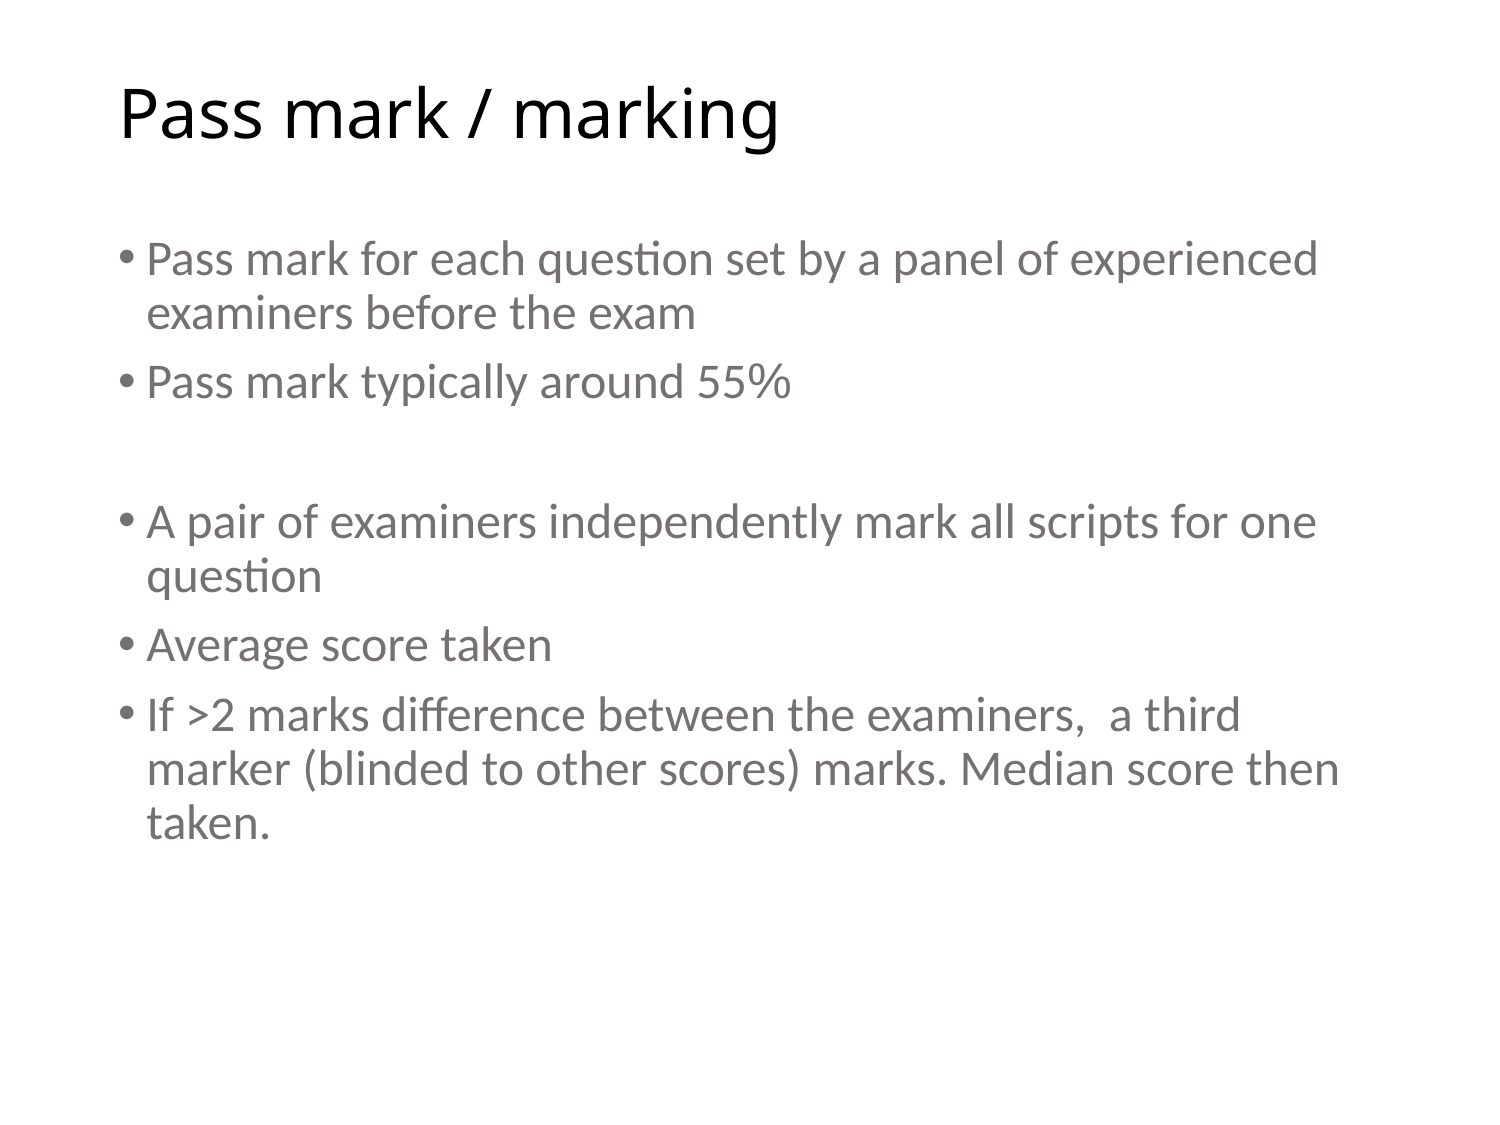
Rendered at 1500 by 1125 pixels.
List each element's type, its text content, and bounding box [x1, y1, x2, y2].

title Pass mark / marking [103, 7, 1397, 224]
list Pass mark for each question set by a panel of experienced examiners before the exam Pass mark typically around 55% A pair of examiners independently mark all scripts for one question Average score taken If >2 marks difference between the examiners, a third marker (blinded to other scores) marks. Median score then taken. [103, 224, 1397, 1014]
